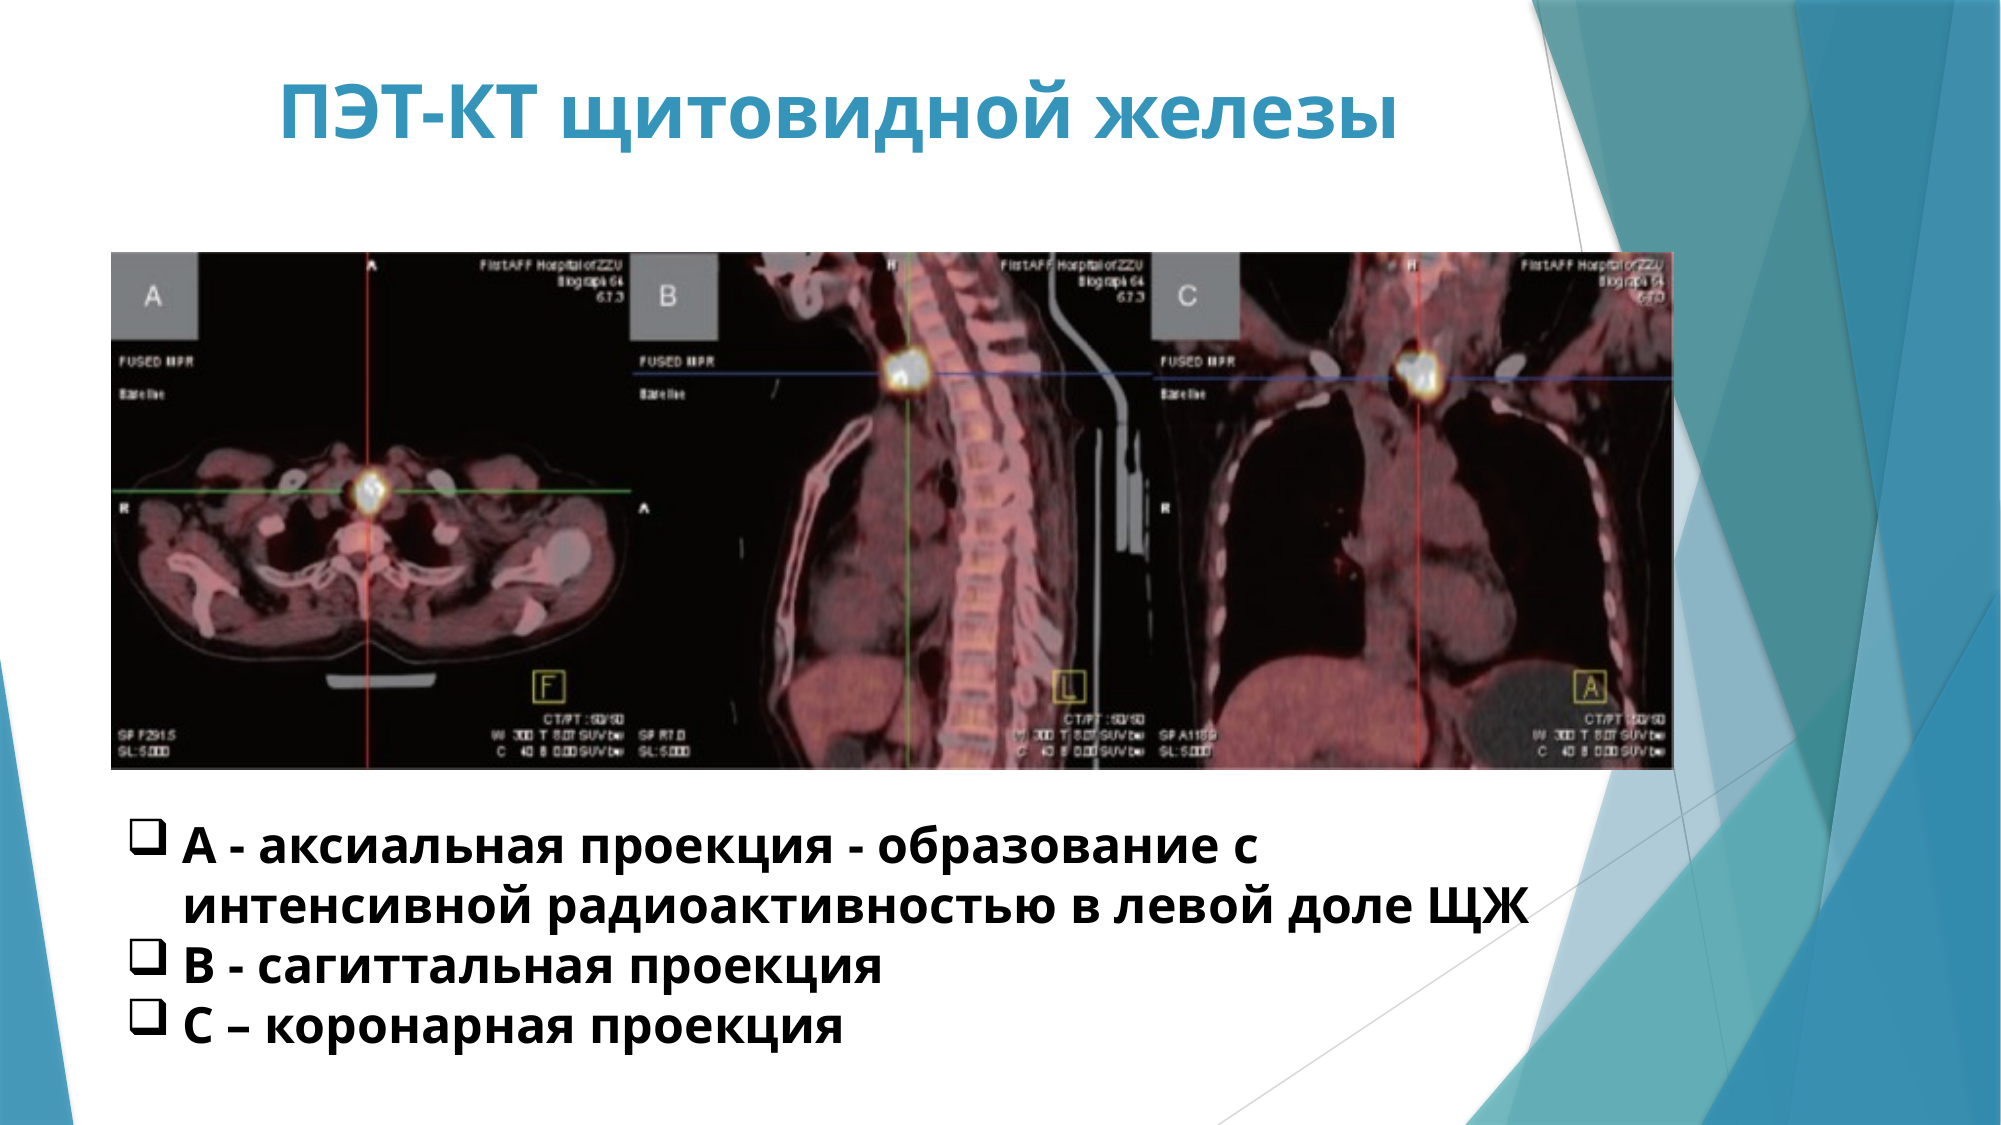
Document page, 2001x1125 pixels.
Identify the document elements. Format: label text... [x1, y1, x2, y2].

picture [110, 251, 1674, 771]
text_box A - аксиальная проекция - образование с интенсивной радиоактивностью в левой доле ЩЖ В - сагиттальная проекция C – коронарная проекция [111, 805, 1617, 1061]
title ПЭТ-КТ щитовидной железы [111, 56, 1568, 251]
